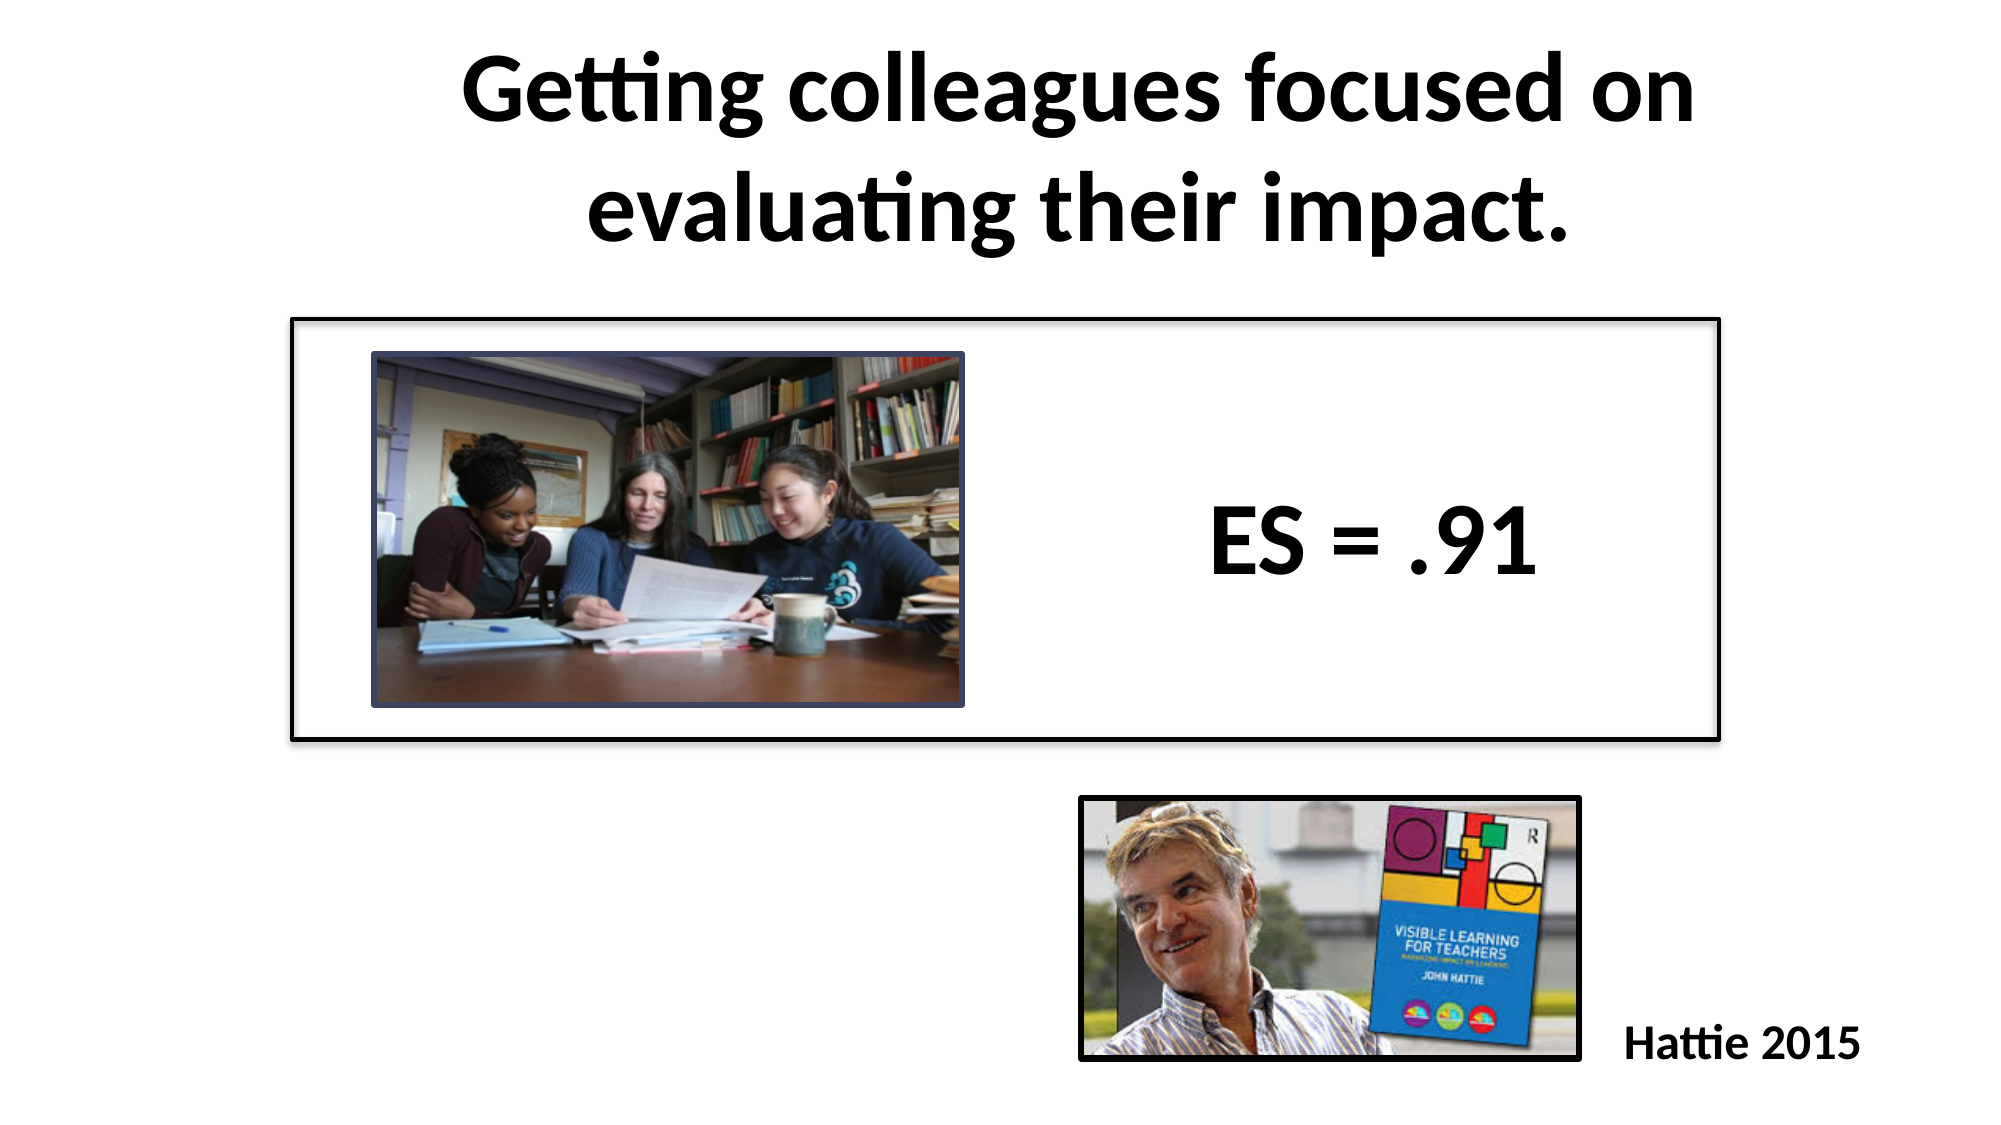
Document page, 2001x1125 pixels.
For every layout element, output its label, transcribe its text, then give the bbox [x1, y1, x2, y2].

picture [1083, 801, 1577, 1056]
text_box [291, 318, 1720, 740]
title Getting colleagues focused on evaluating their impact. [249, 0, 1910, 285]
text_box Hattie 2015 [1609, 1002, 1877, 1077]
picture [376, 356, 959, 702]
